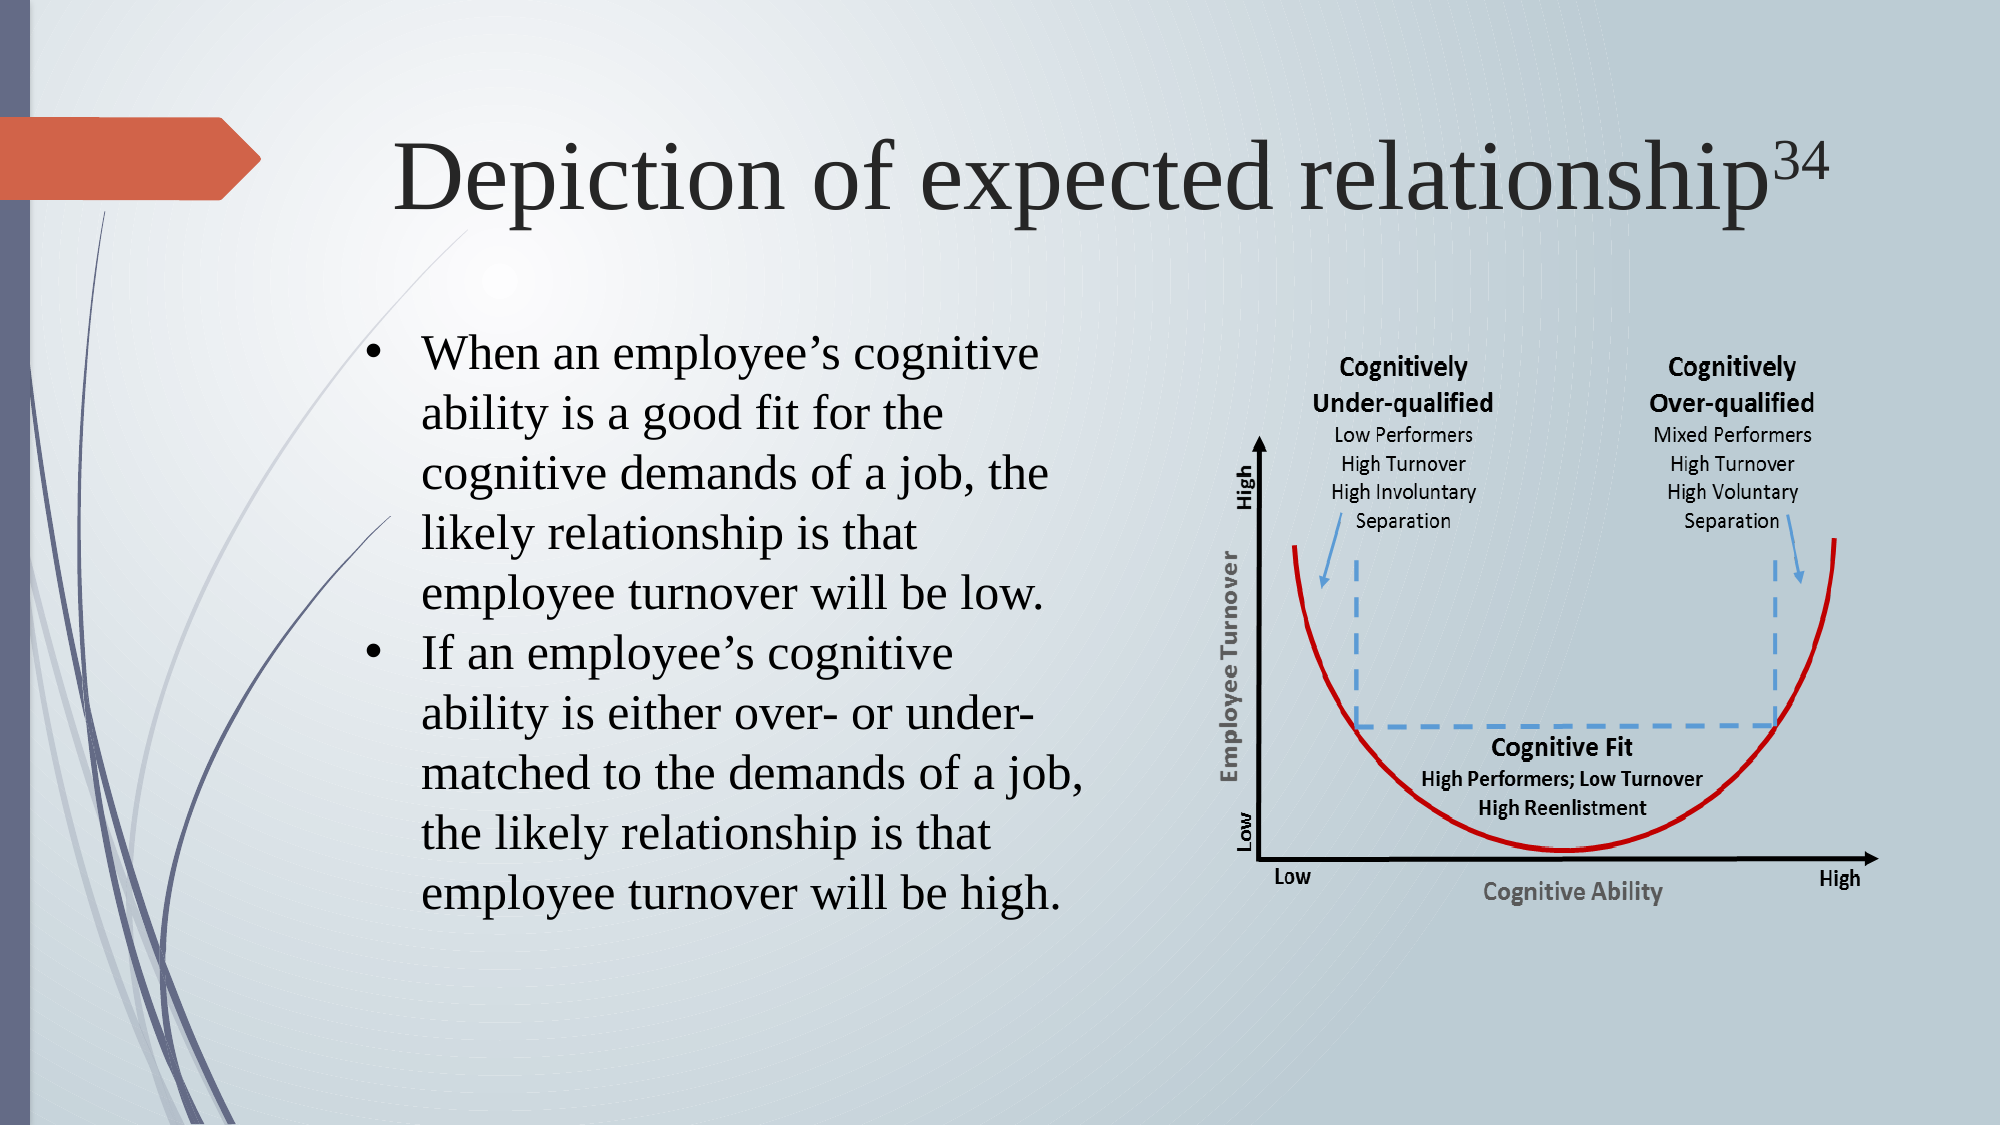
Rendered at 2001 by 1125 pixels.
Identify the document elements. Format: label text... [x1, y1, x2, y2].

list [1104, 192, 2000, 934]
title Depiction of expected relationship34 [377, 102, 1888, 312]
text_box When an employee’s cognitive ability is a good fit for the cognitive demands of a job, the likely relationship is that employee turnover will be low. If an employee’s cognitive ability is either over- or under-matched to the demands of a job, the likely relationship is that employee turnover will be high. [350, 312, 1099, 928]
